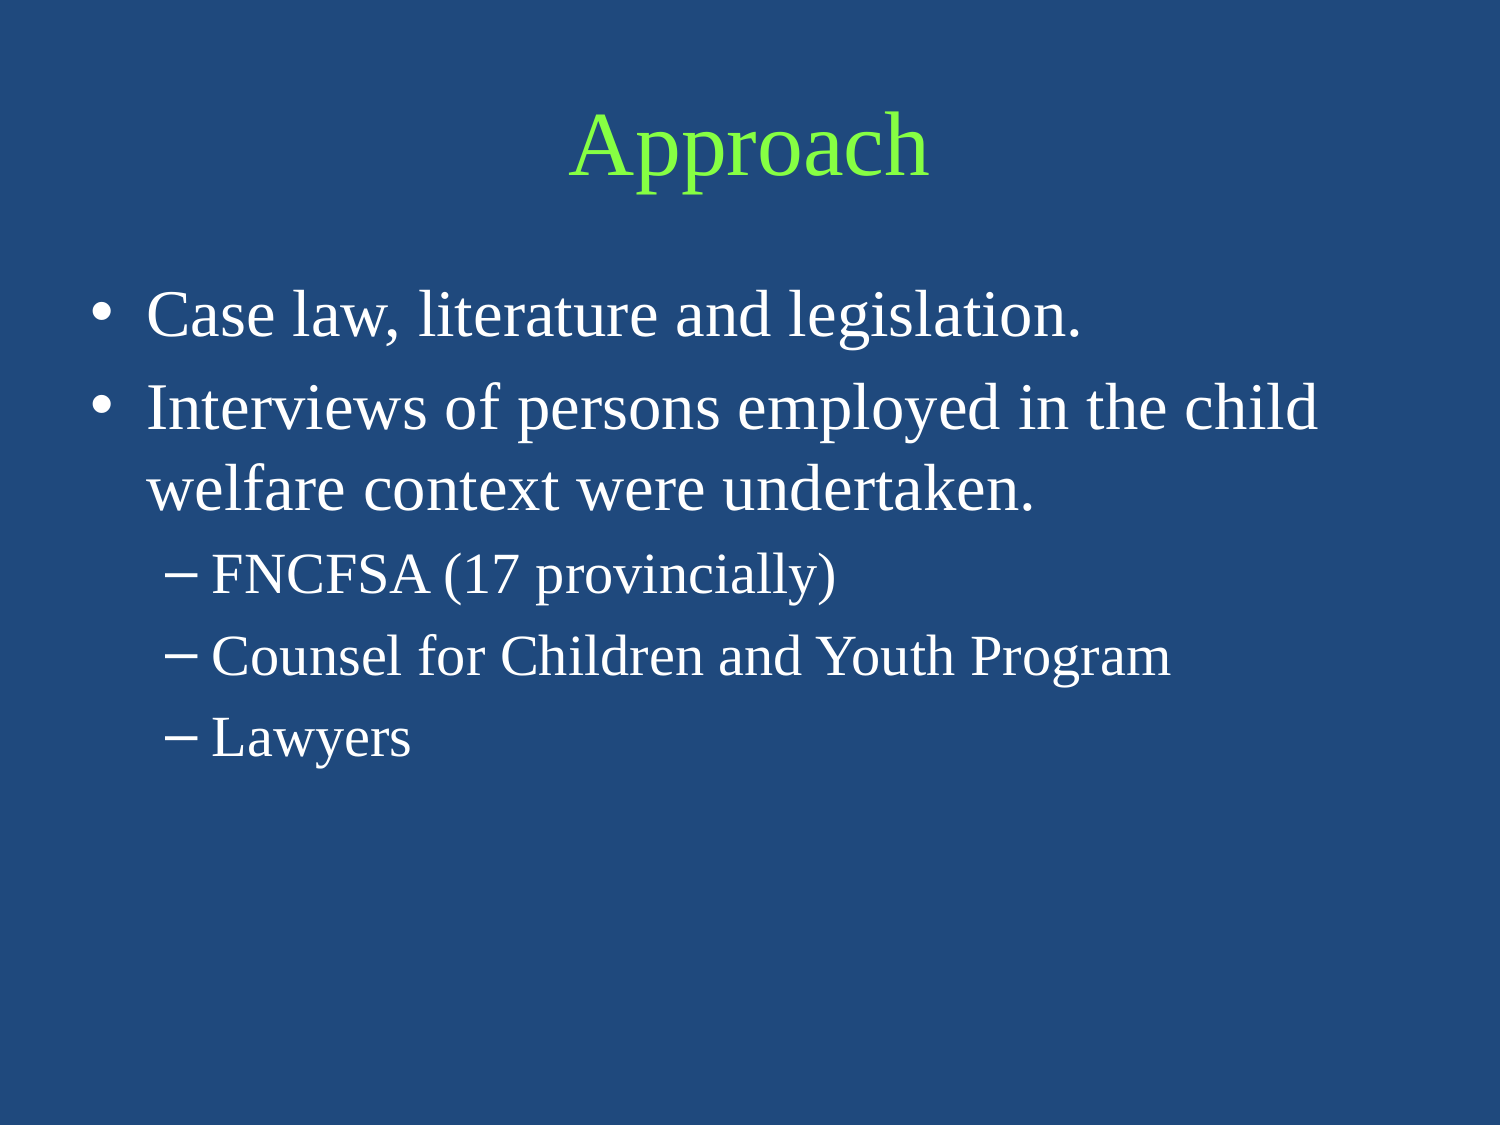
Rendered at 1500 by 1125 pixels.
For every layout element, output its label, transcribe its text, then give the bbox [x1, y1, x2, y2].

list Case law, literature and legislation. Interviews of persons employed in the child welfare context were undertaken. FNCFSA (17 provincially) Counsel for Children and Youth Program Lawyers [75, 262, 1425, 1005]
title Approach [75, 45, 1425, 233]
